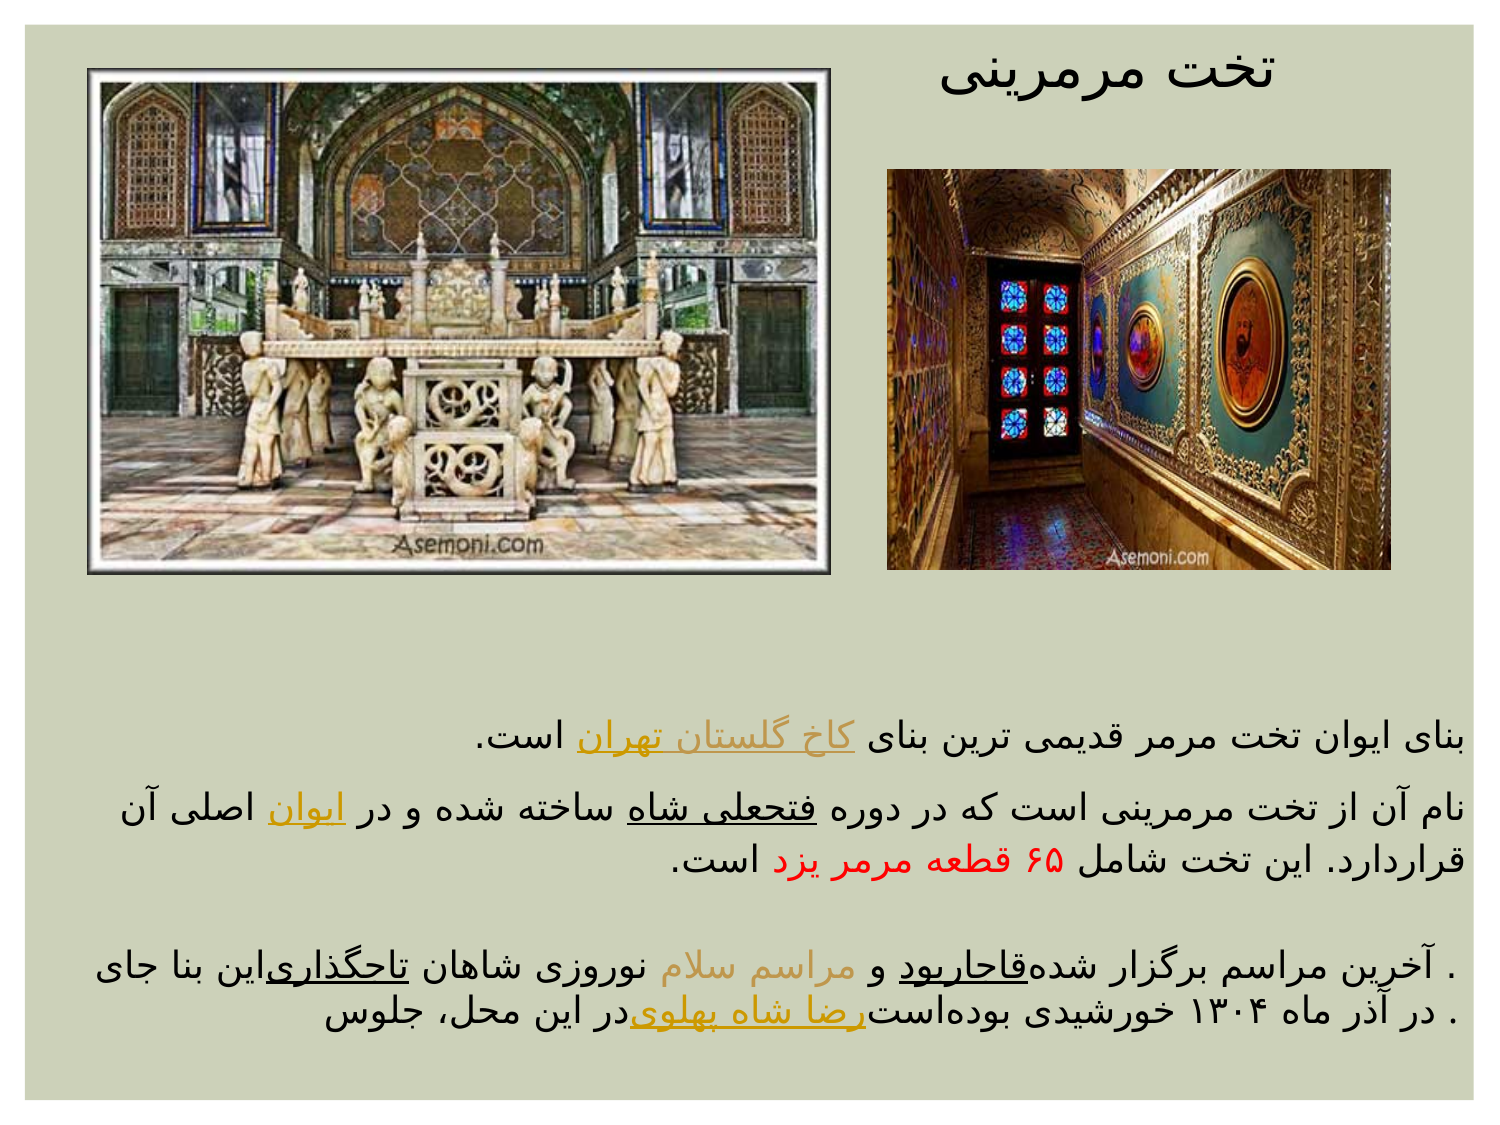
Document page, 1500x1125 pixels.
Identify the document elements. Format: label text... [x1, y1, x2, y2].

text_box این بنا جای تاجگذاری و مراسم سلام نوروزی شاهان قاجاربود. آخرین مراسم برگزار شده در این محل، جلوس رضا شاه پهلوی در آذر ماه ۱۳۰۴ خورشیدی بوده‌است. [35, 934, 1473, 1039]
picture [86, 67, 831, 575]
picture [887, 169, 1391, 570]
text_box تخت مرمرینی [923, 22, 1311, 107]
text_box بنای ایوان تخت مرمر قدیمی ترین بنای کاخ گلستان تهران است. نام آن از تخت مرمرینی است که در دوره فتحعلی شاه ساخته شده و در ایوان اصلی آن قراردارد. این تخت شامل ۶۵ قطعه مرمر یزد است. [31, 696, 1482, 888]
